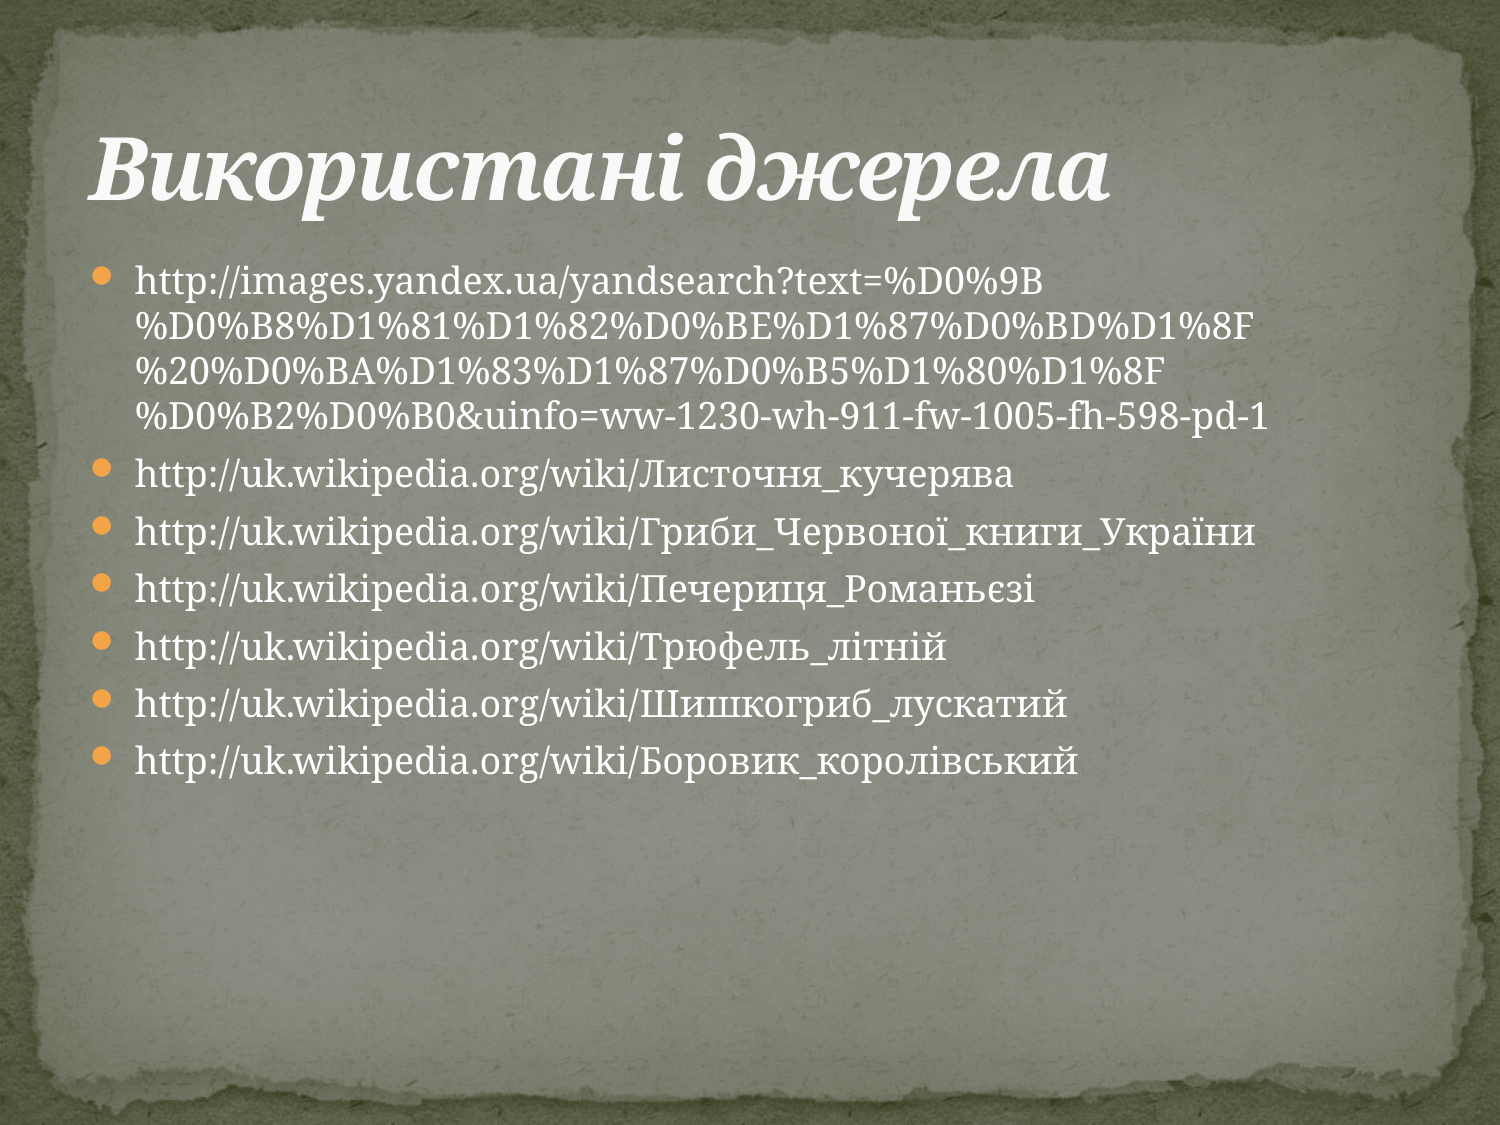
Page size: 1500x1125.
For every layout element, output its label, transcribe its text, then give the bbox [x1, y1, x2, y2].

list http://images.yandex.ua/yandsearch?text=%D0%9B%D0%B8%D1%81%D1%82%D0%BE%D1%87%D0%BD%D1%8F%20%D0%BA%D1%83%D1%87%D0%B5%D1%80%D1%8F%D0%B2%D0%B0&uinfo=ww-1230-wh-911-fw-1005-fh-598-pd-1 http://uk.wikipedia.org/wiki/Листочня_кучерява http://uk.wikipedia.org/wiki/Гриби_Червоної_книги_України http://uk.wikipedia.org/wiki/Печериця_Романьєзі http://uk.wikipedia.org/wiki/Трюфель_літній http://uk.wikipedia.org/wiki/Шишкогриб_лускатий http://uk.wikipedia.org/wiki/Боровик_королівський [75, 249, 1425, 1000]
title Використані джерела [74, 24, 1425, 225]
